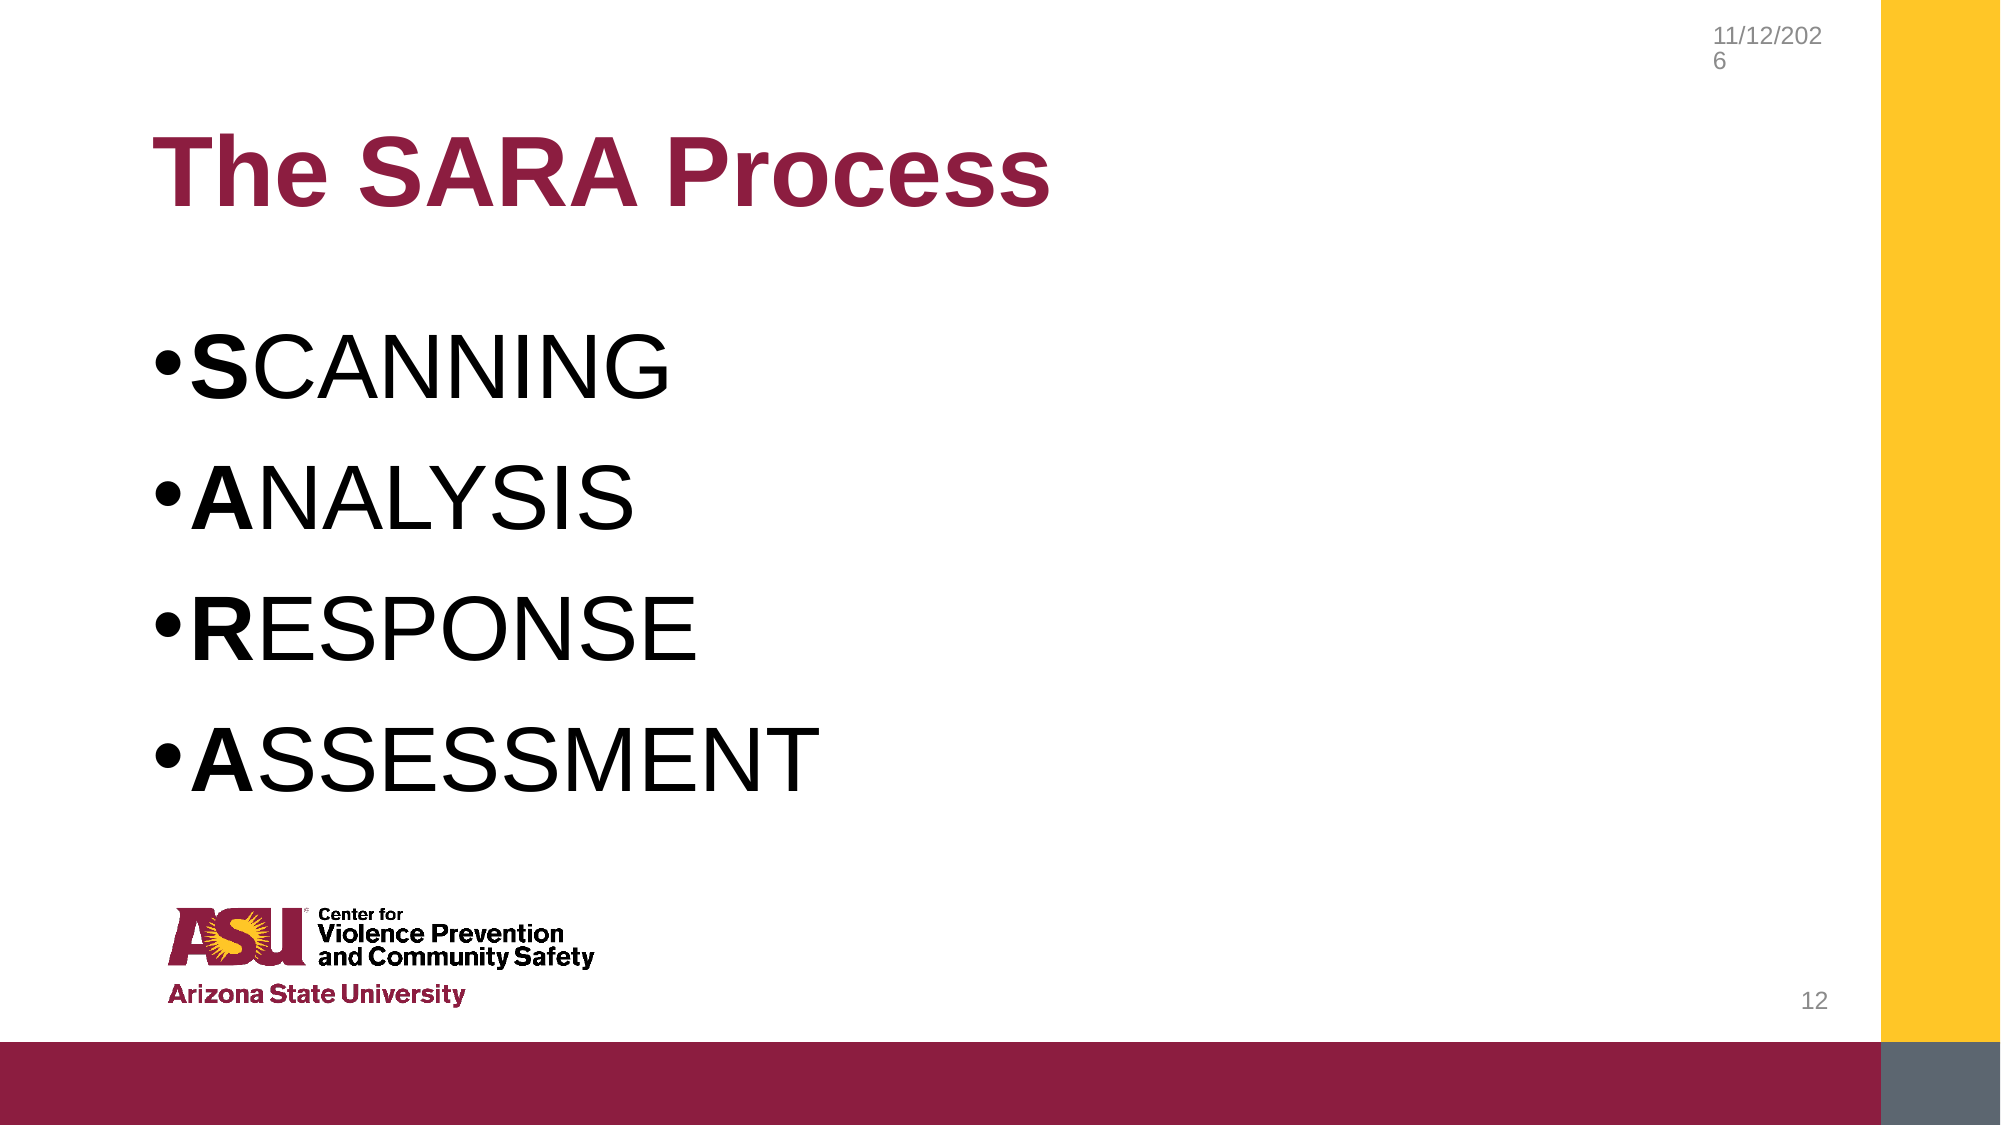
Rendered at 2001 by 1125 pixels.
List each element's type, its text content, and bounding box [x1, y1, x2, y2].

title The SARA Process [137, 70, 1844, 278]
picture [138, 878, 624, 1032]
list SCANNING ANALYSIS RESPONSE ASSESSMENT [137, 299, 1844, 868]
slide_number 12 [1780, 969, 1844, 1030]
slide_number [1698, 4, 1844, 65]
